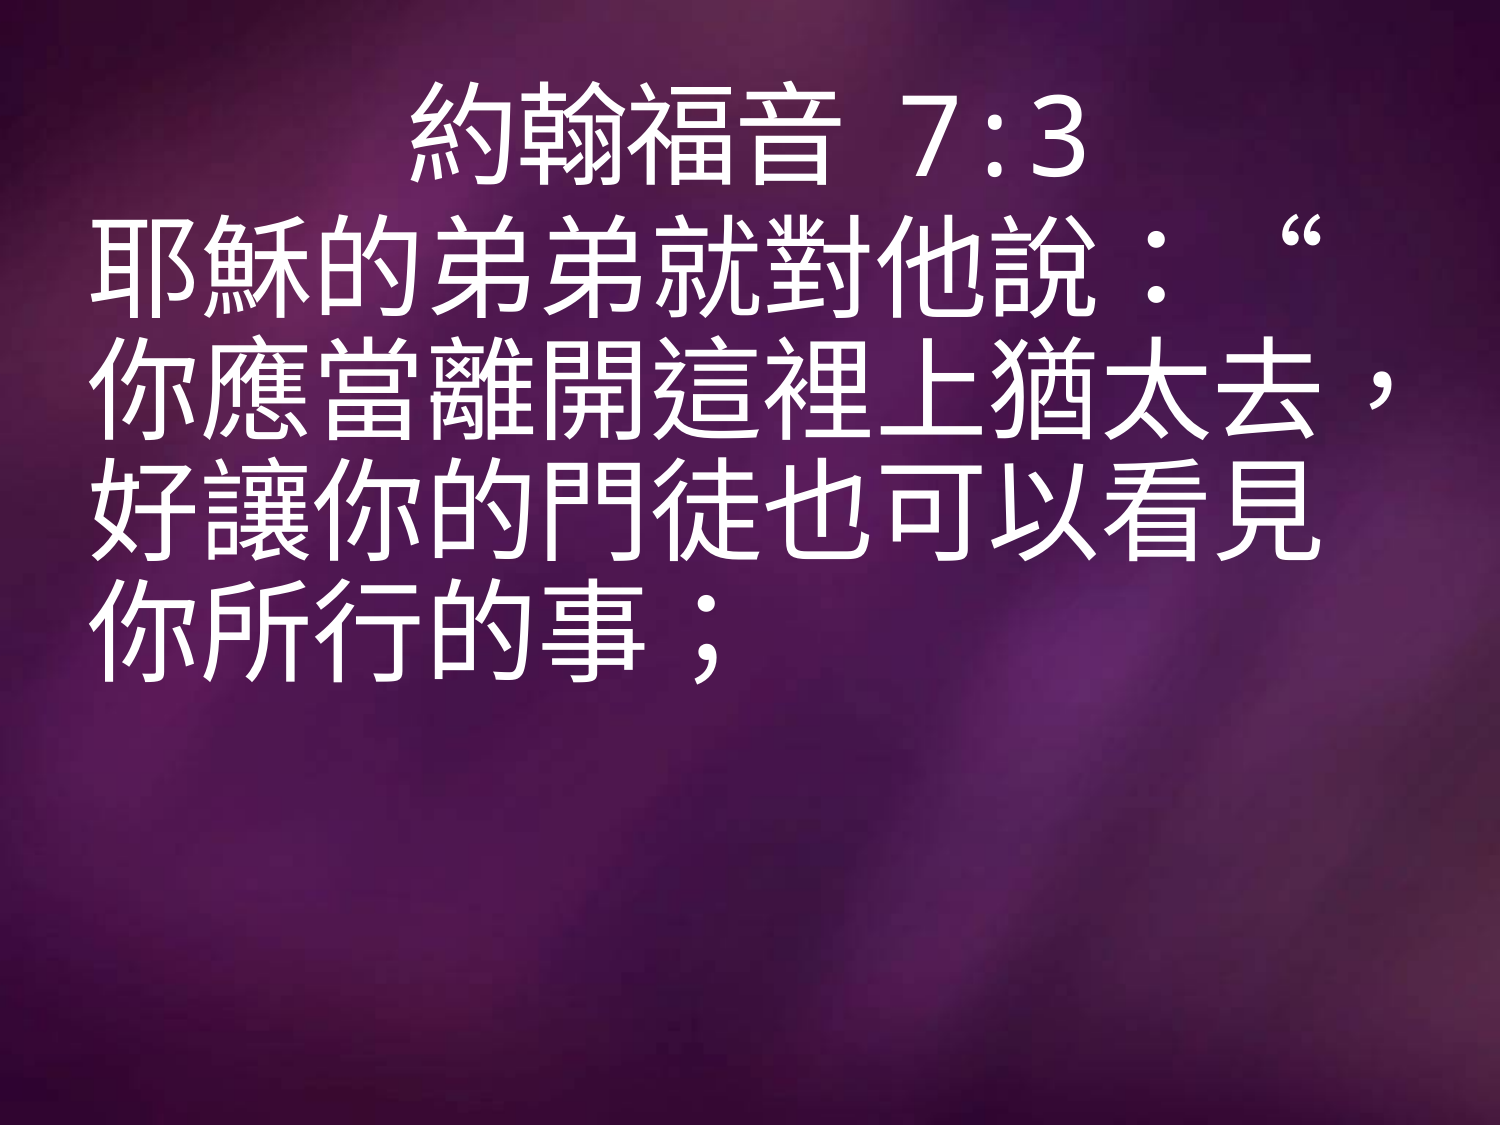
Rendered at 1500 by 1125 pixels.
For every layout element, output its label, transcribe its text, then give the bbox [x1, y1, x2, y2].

title 約翰福音 7:3 [62, 63, 1438, 200]
picture [0, 0, 1500, 1125]
list 耶穌的弟弟就對他說：“你應當離開這裡上猶太去，好讓你的門徒也可以看見你所行的事； [87, 212, 1375, 704]
